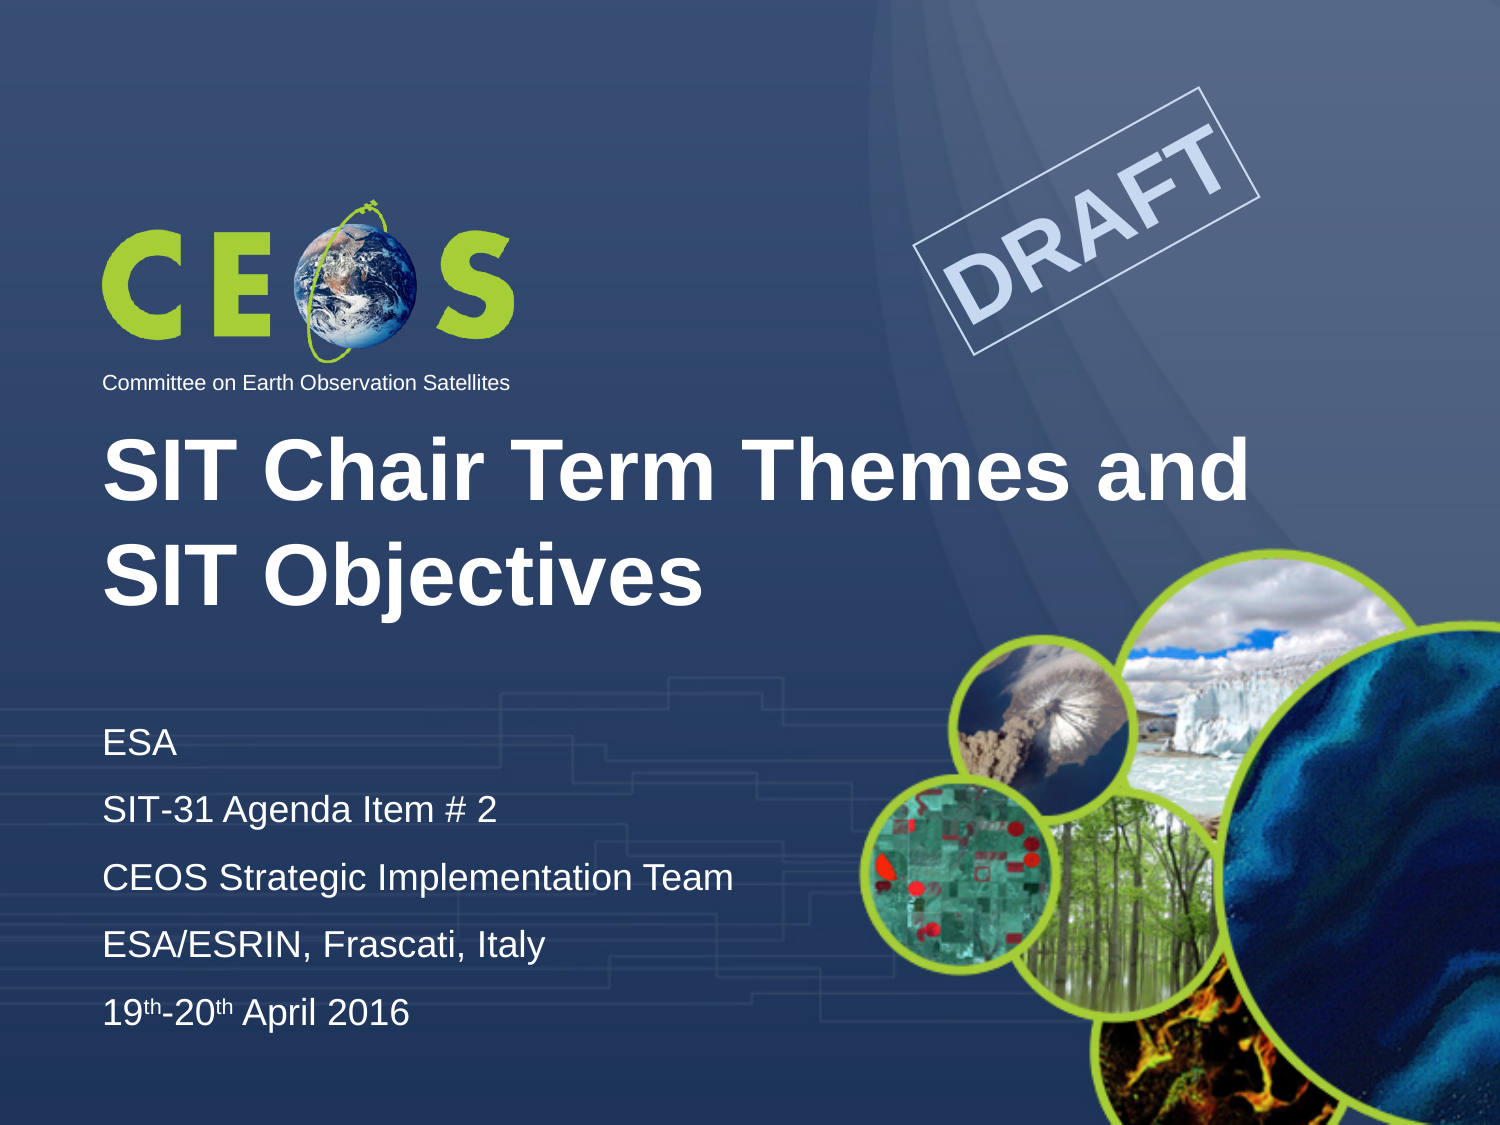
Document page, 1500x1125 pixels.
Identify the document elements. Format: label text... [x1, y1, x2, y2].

text_box DRAFT [913, 87, 1260, 355]
text_box Committee on Earth Observation Satellites [102, 368, 563, 403]
text_box ESA SIT-31 Agenda Item # 2 CEOS Strategic Implementation Team ESA/ESRIN, Frascati, Italy 19th-20th April 2016 [102, 695, 892, 1113]
picture [1435, 1058, 1443, 1065]
picture [0, 0, 1500, 1125]
title SIT Chair Term Themes and SIT Objectives [102, 412, 1325, 576]
